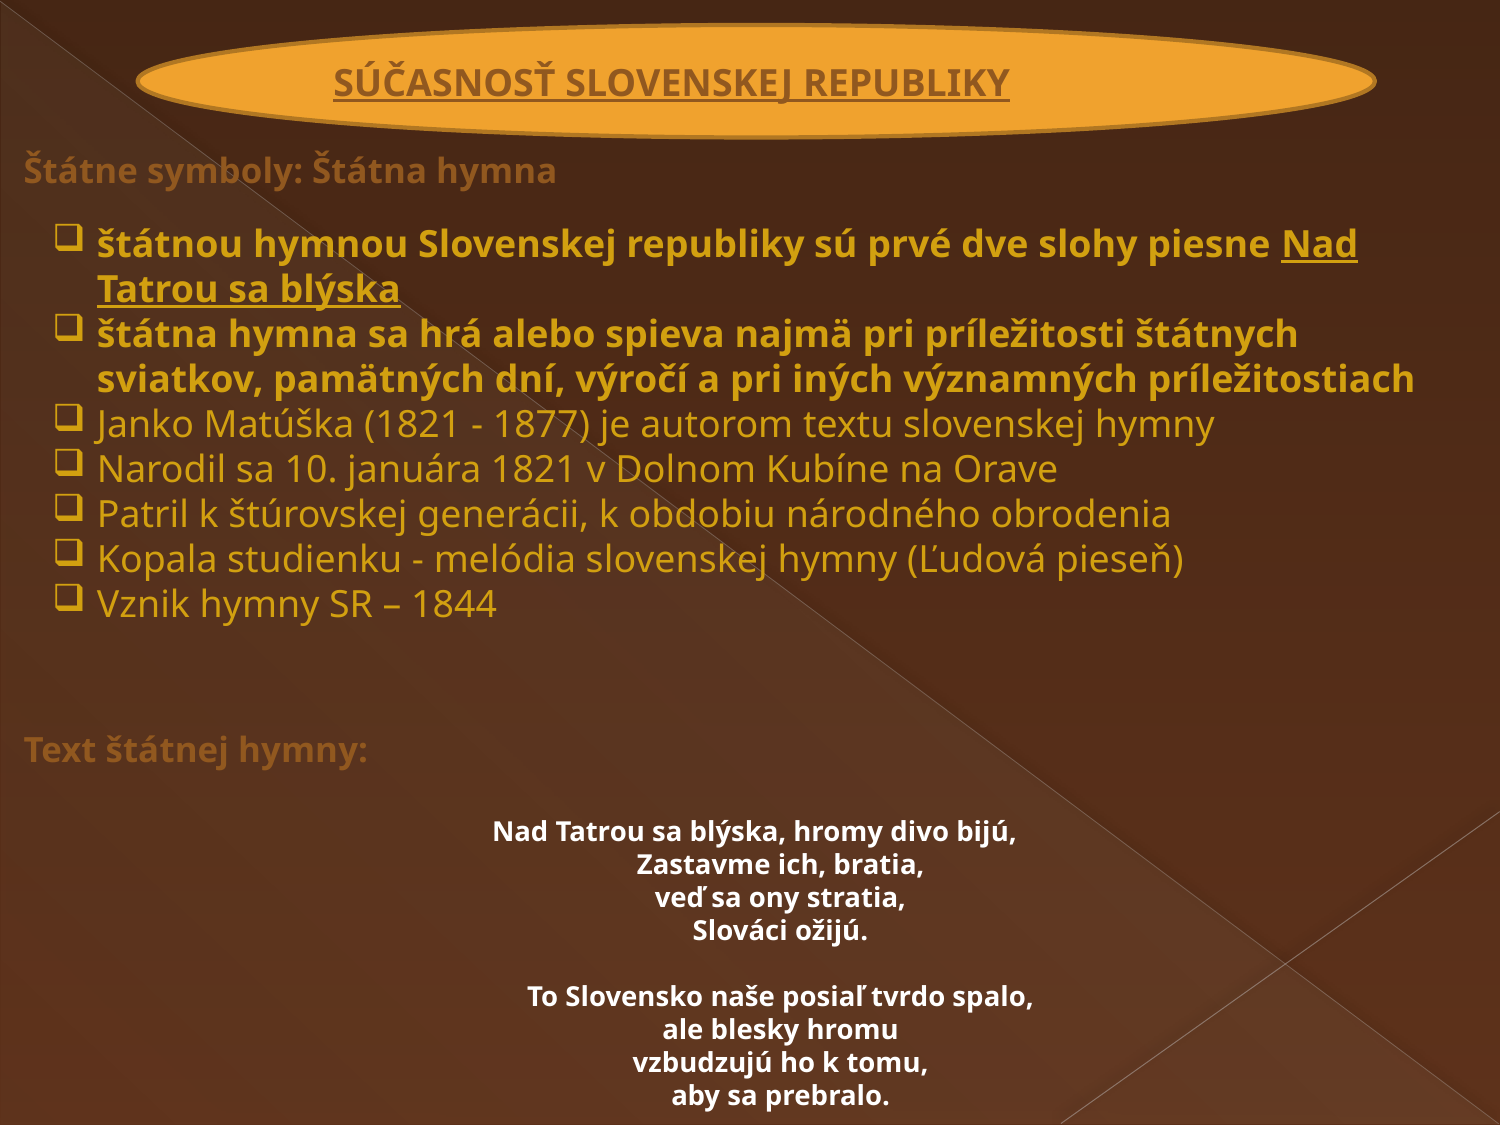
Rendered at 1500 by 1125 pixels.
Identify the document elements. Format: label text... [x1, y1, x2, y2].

text_box štátnou hymnou Slovenskej republiky sú prvé dve slohy piesne Nad Tatrou sa blýska štátna hymna sa hrá alebo spieva najmä pri príležitosti štátnych sviatkov, pamätných dní, výročí a pri iných významných príležitostiach Janko Matúška (1821 - 1877) je autorom textu slovenskej hymny Narodil sa 10. januára 1821 v Dolnom Kubíne na Orave Patril k štúrovskej generácii, k obdobiu národného obrodenia Kopala studienku - melódia slovenskej hymny (Ľudová pieseň) Vznik hymny SR – 1844 [37, 212, 1438, 678]
text_box SÚČASNOSŤ SLOVENSKEJ REPUBLIKY [135, 22, 1377, 140]
list Štátne symboly: Štátna hymna Text štátnej hymny: Nad Tatrou sa blýska, hromy divo bijú, Zastavme ich, bratia, veď sa ony stratia, Slováci ožijú. To Slovensko naše posiaľ tvrdo spalo, ale blesky hromu vzbudzujú ho k tomu, aby sa prebralo. [0, 112, 1500, 1125]
text_box [75, 50, 1398, 212]
